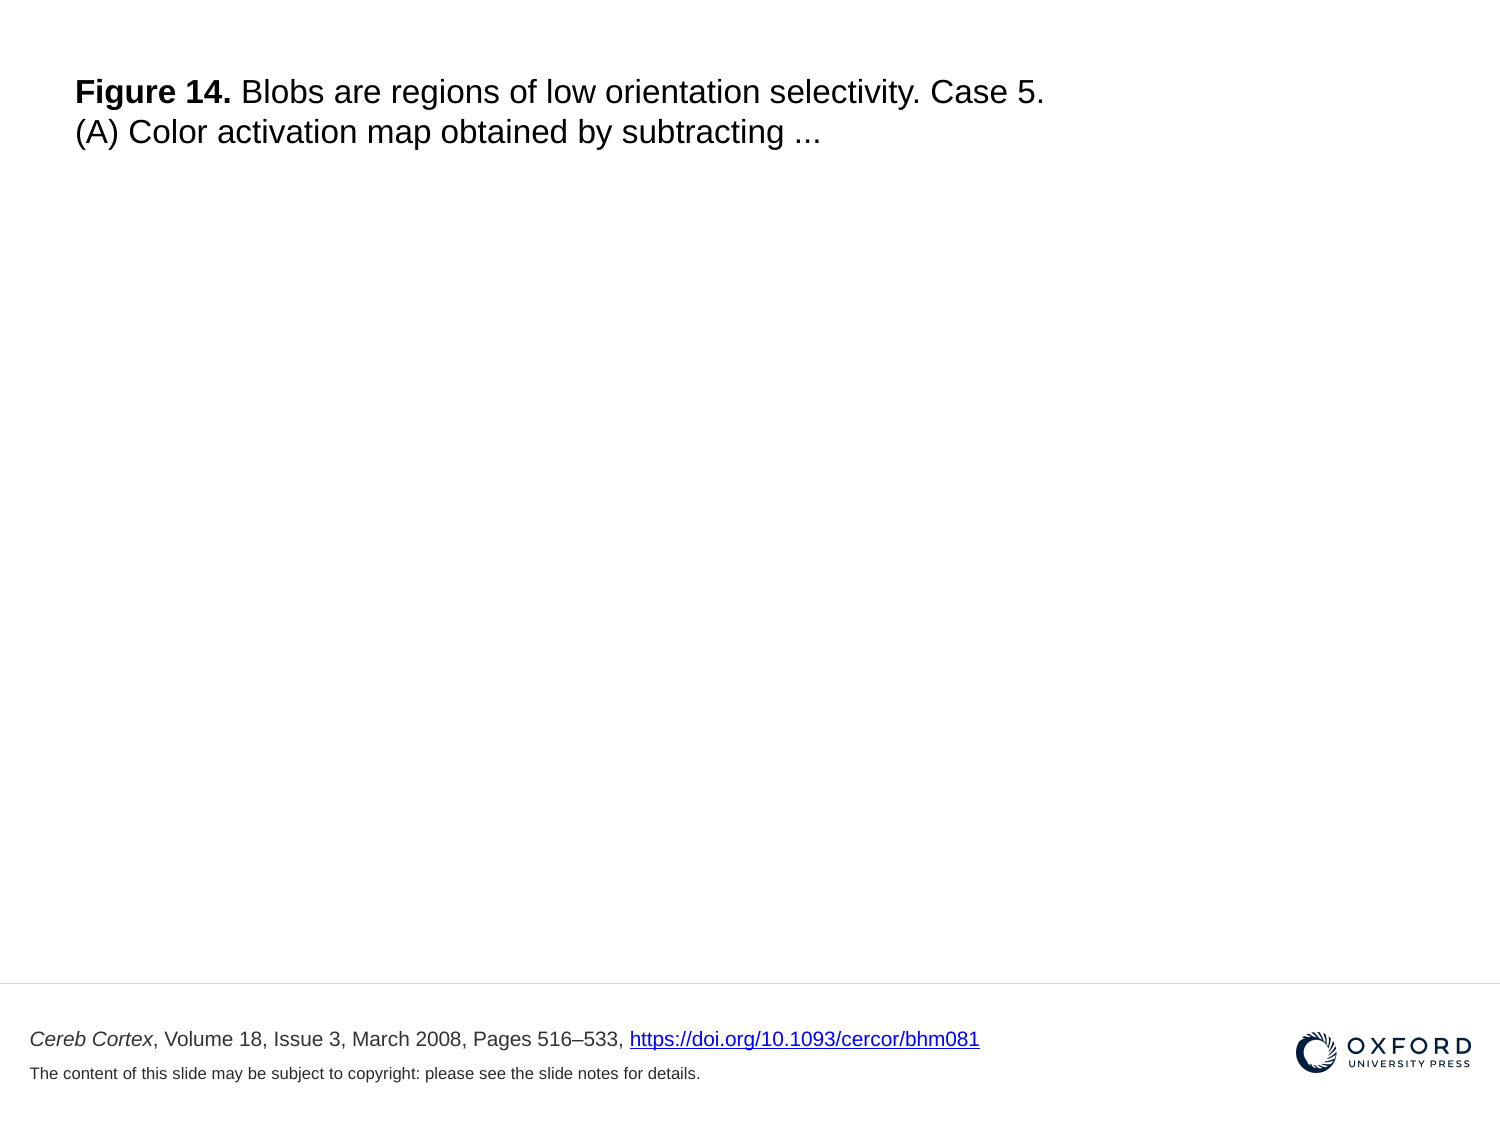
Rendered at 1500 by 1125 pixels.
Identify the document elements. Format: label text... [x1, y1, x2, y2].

picture [1296, 1032, 1471, 1073]
title Figure 14. Blobs are regions of low orientation selectivity. Case 5. (A) Color activation map obtained by subtracting ... [75, 69, 1078, 171]
footer Cereb Cortex, Volume 18, Issue 3, March 2008, Pages 516–533, https://doi.org/10.1093/cercor/bhm081 The content of this slide may be subject to copyright: please see the slide notes for details. [0, 983, 1260, 1125]
